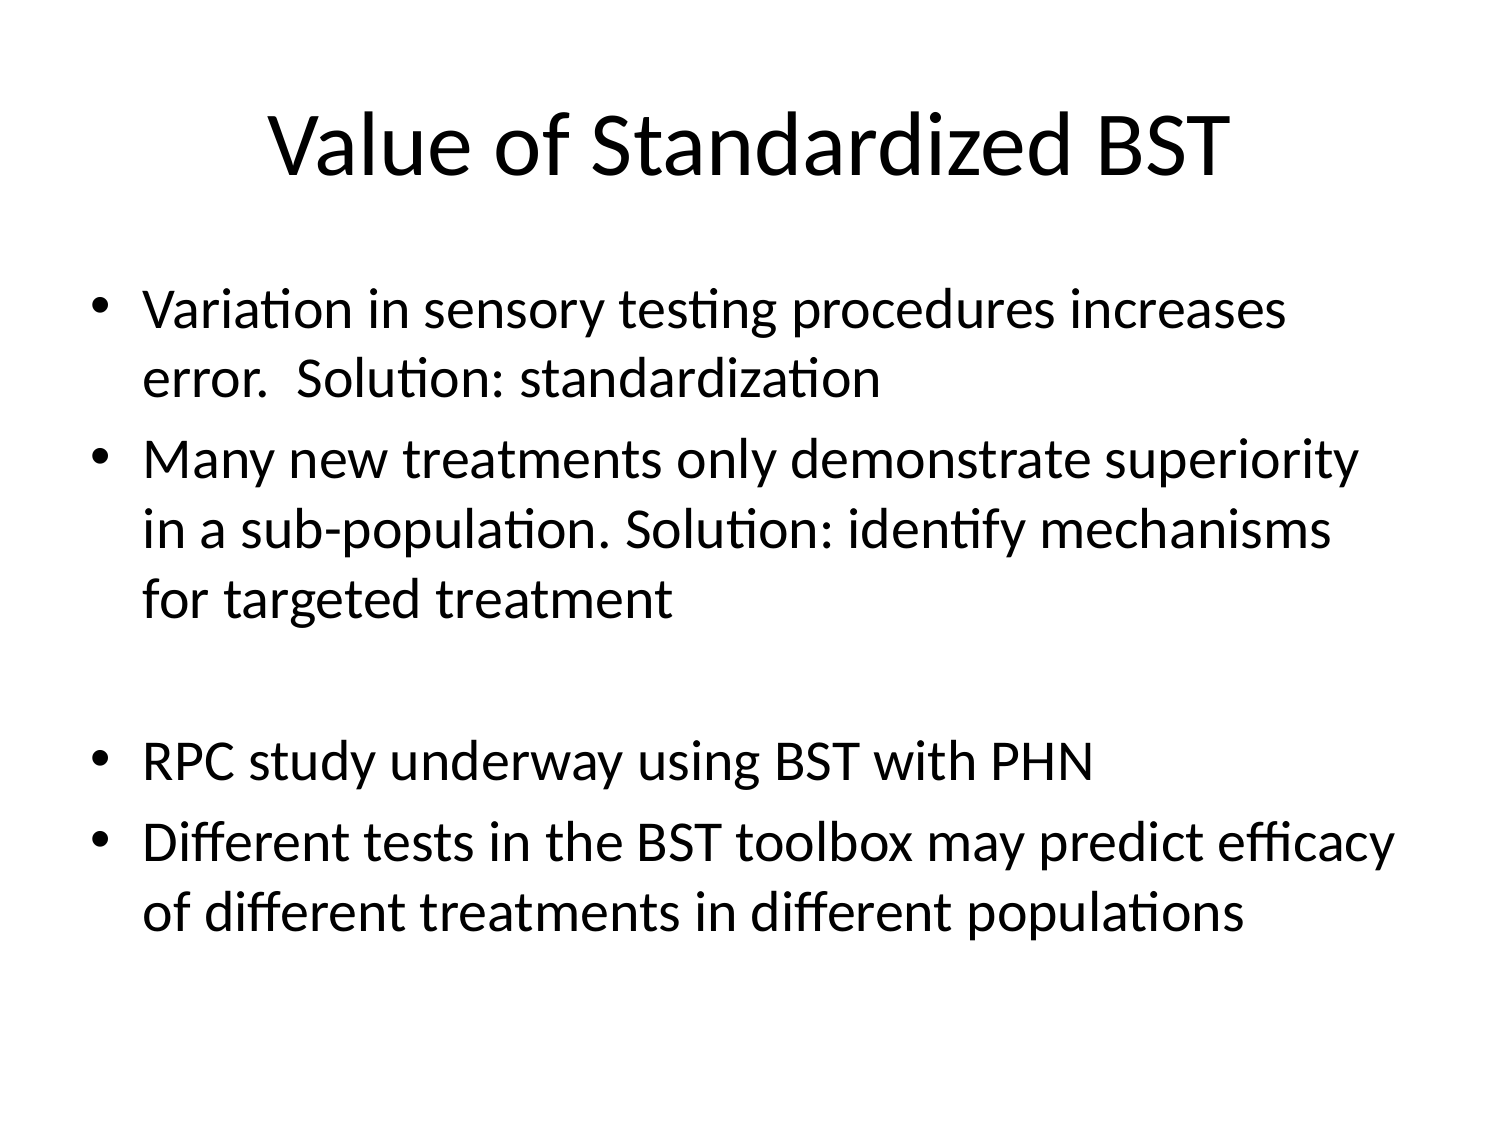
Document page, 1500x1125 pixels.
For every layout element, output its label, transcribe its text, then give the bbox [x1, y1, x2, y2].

list Variation in sensory testing procedures increases error. Solution: standardization Many new treatments only demonstrate superiority in a sub-population. Solution: identify mechanisms for targeted treatment RPC study underway using BST with PHN Different tests in the BST toolbox may predict efficacy of different treatments in different populations [75, 262, 1425, 1005]
title Value of Standardized BST [75, 45, 1425, 233]
